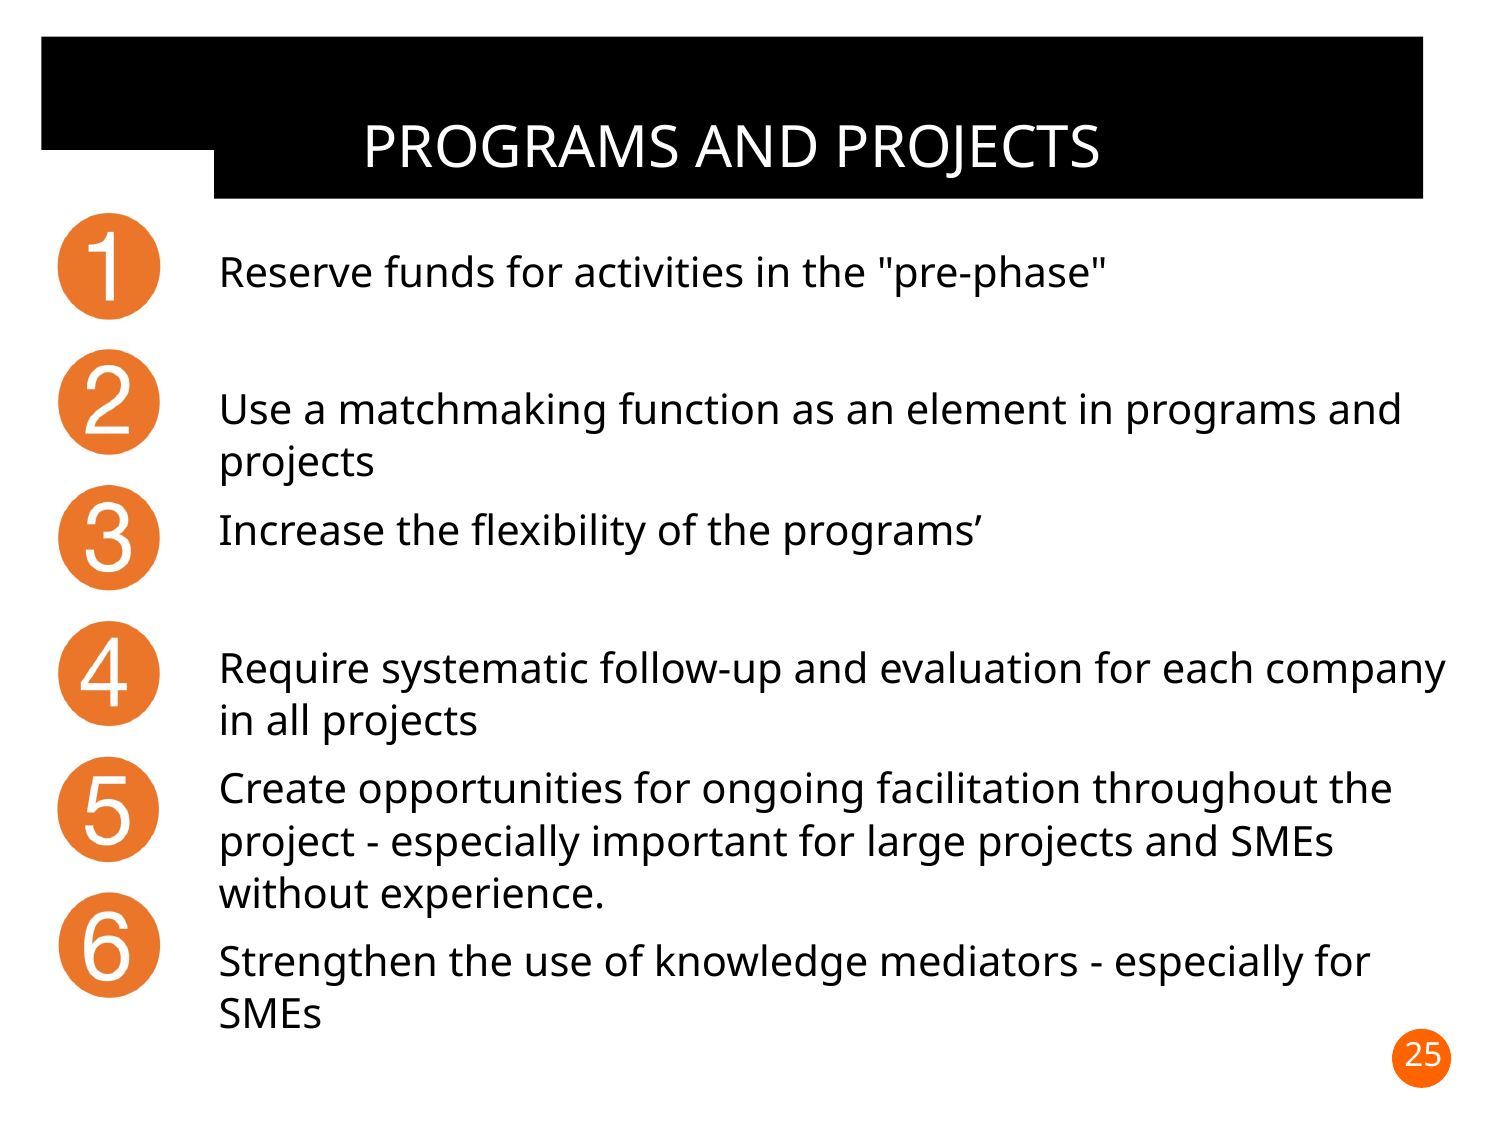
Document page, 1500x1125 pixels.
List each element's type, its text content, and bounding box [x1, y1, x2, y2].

slide_number 25 [1390, 1023, 1456, 1089]
list Reserve funds for activities in the "pre-phase" Use a matchmaking function as an element in programs and projects Increase the flexibility of the programs’ Require systematic follow-up and evaluation for each company in all projects Create opportunities for ongoing facilitation throughout the project - especially important for large projects and SMEs without experience. Strengthen the use of knowledge mediators - especially for SMEs [219, 243, 1447, 976]
title Programs and projects [41, 36, 1424, 199]
picture [0, 150, 214, 1056]
